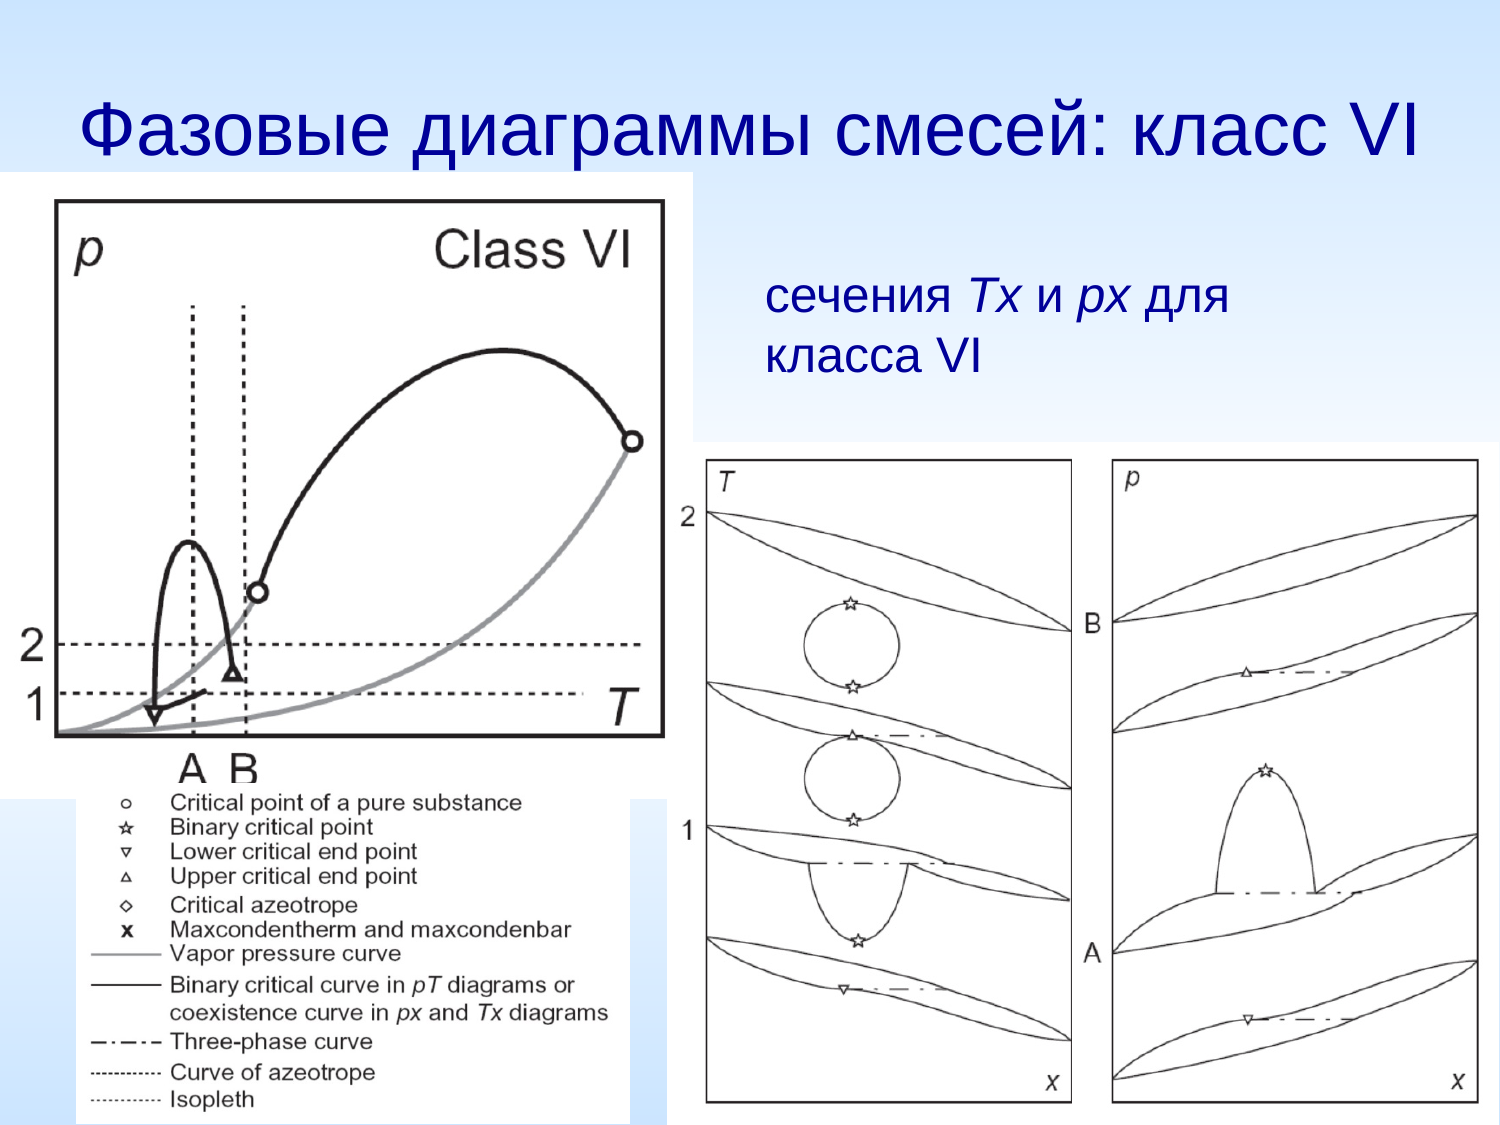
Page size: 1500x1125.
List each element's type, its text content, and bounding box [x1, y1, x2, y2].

picture [667, 442, 1499, 1125]
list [0, 172, 693, 799]
title Фазовые диаграммы смесей: класс VI [41, 30, 1459, 219]
text_box сечения Tx и px для класса VI [750, 255, 1306, 390]
picture [76, 783, 630, 1124]
